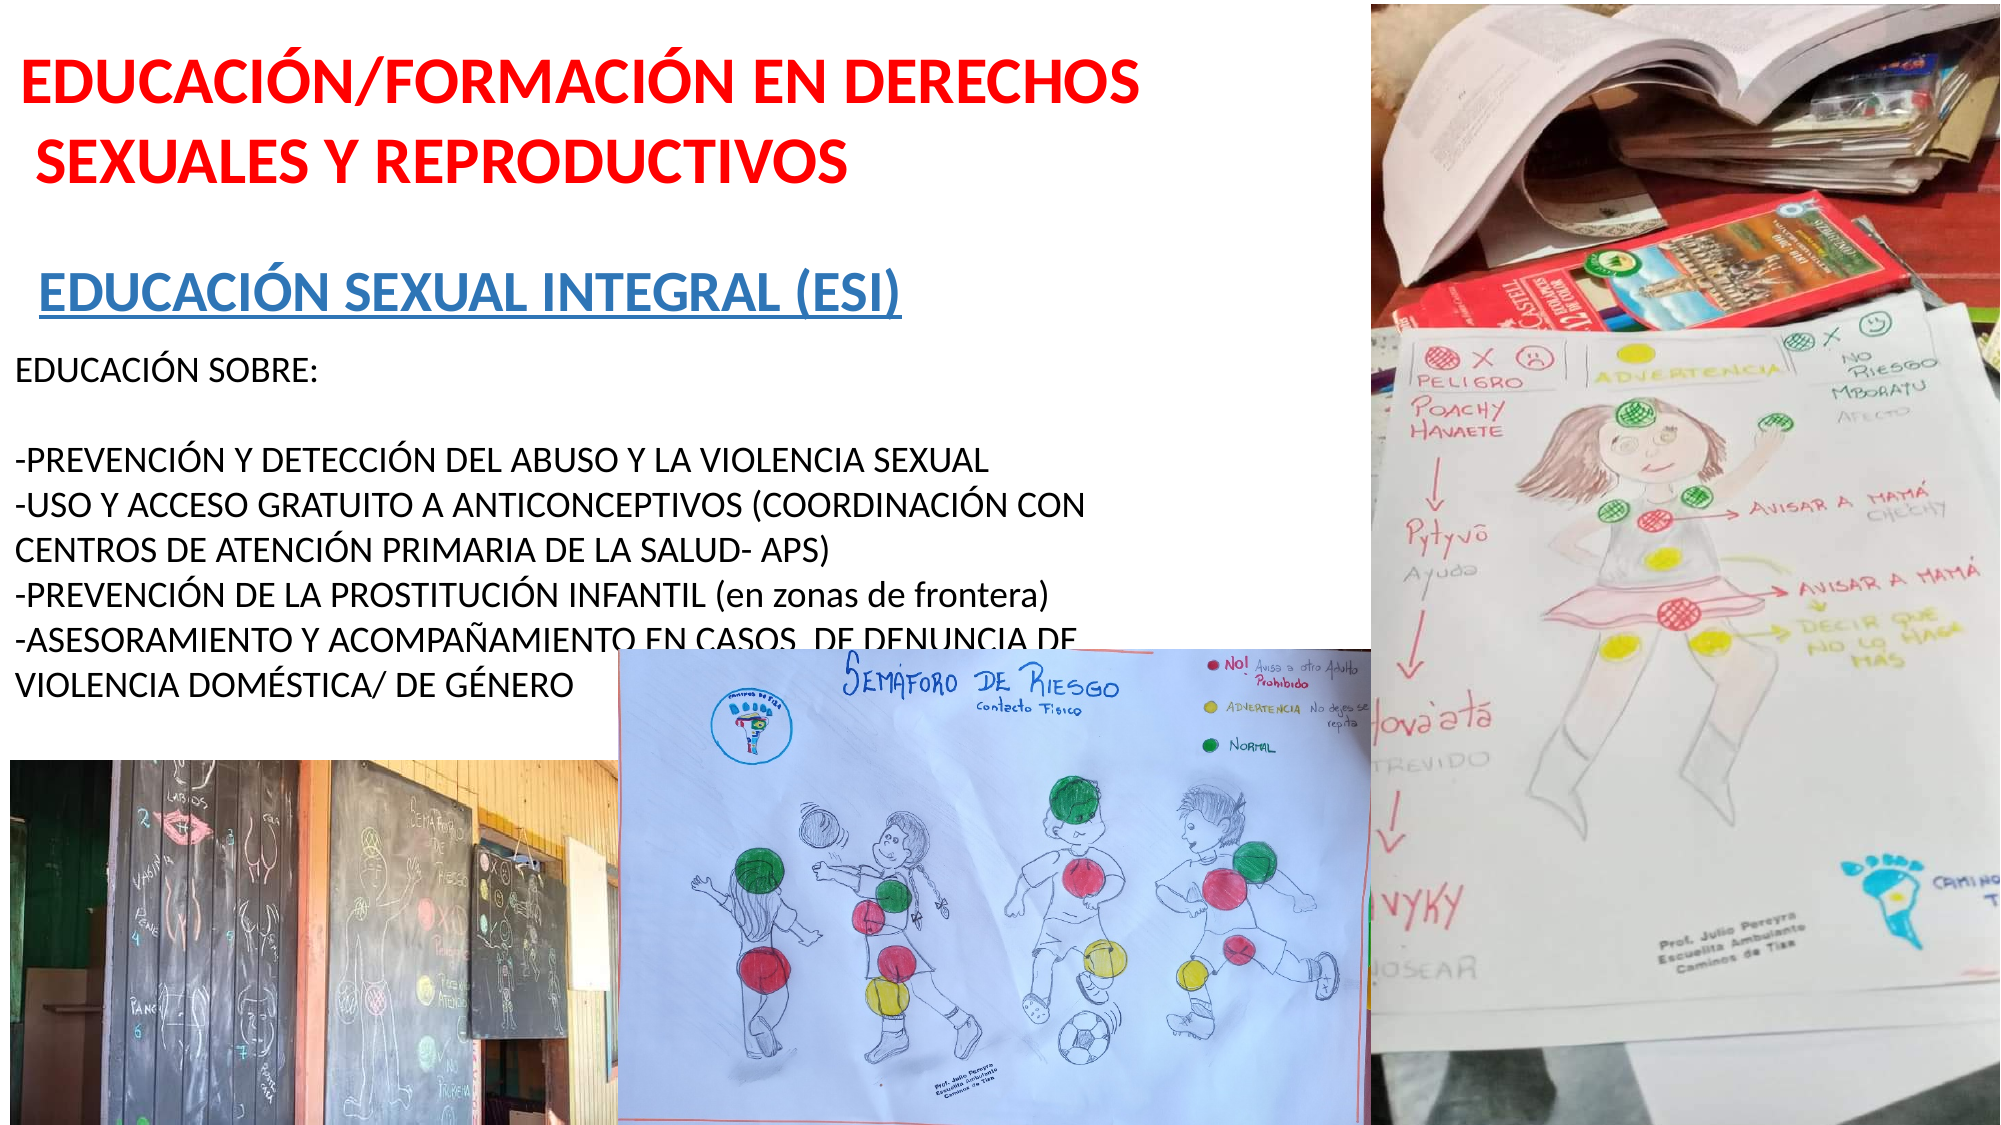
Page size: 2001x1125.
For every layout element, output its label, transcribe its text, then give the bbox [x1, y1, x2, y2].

text_box EDUCACIÓN SOBRE: -PREVENCIÓN Y DETECCIÓN DEL ABUSO Y LA VIOLENCIA SEXUAL -USO Y ACCESO GRATUITO A ANTICONCEPTIVOS (COORDINACIÓN CON CENTROS DE ATENCIÓN PRIMARIA DE LA SALUD- APS) -PREVENCIÓN DE LA PROSTITUCIÓN INFANTIL (en zonas de frontera) -ASESORAMIENTO Y ACOMPAÑAMIENTO EN CASOS DE DENUNCIA DE VIOLENCIA DOMÉSTICA/ DE GÉNERO [0, 337, 1170, 713]
text_box EDUCACIÓN SEXUAL INTEGRAL (ESI) [23, 245, 935, 331]
text_box EDUCACIÓN/FORMACIÓN EN DERECHOS SEXUALES Y REPRODUCTIVOS [5, 29, 1157, 204]
picture [10, 4, 2000, 1125]
